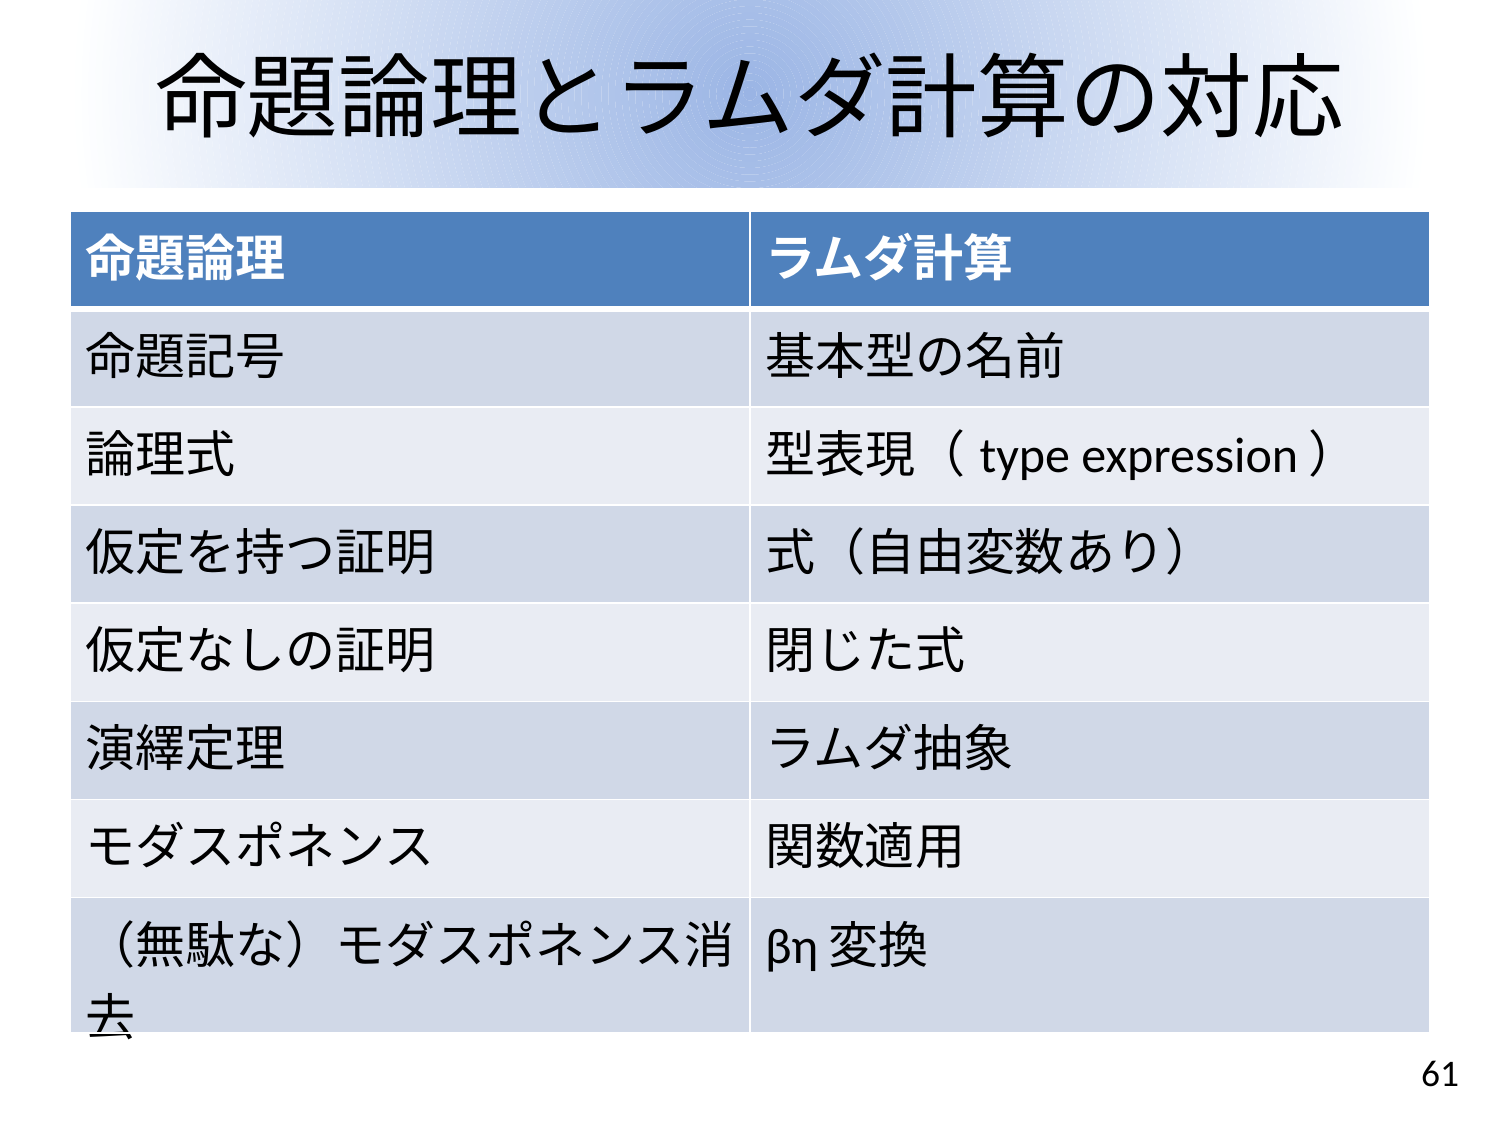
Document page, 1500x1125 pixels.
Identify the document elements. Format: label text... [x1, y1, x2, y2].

table_cell 型表現（type expression） [751, 408, 1429, 504]
table_cell 関数適用 [751, 800, 1429, 897]
table_cell 式（自由変数あり） [751, 506, 1429, 602]
table_cell 基本型の名前 [751, 312, 1429, 406]
table_cell 命題記号 [71, 312, 749, 406]
table_header ラムダ計算 [751, 212, 1429, 306]
table_cell モダスポネンス [71, 800, 749, 897]
text_box 61 [1406, 1041, 1480, 1102]
table_cell （無駄な）モダスポネンス消去 [71, 898, 749, 1032]
table_header 命題論理 [71, 212, 749, 306]
table_cell βη変換 [751, 898, 1429, 1032]
table_cell 演繹定理 [71, 702, 749, 799]
title 命題論理とラムダ計算の対応 [75, 0, 1425, 188]
table_cell 仮定を持つ証明 [71, 506, 749, 602]
table_cell 論理式 [71, 408, 749, 504]
table_cell ラムダ抽象 [751, 702, 1429, 799]
table_cell 仮定なしの証明 [71, 604, 749, 701]
table_cell 閉じた式 [751, 604, 1429, 701]
